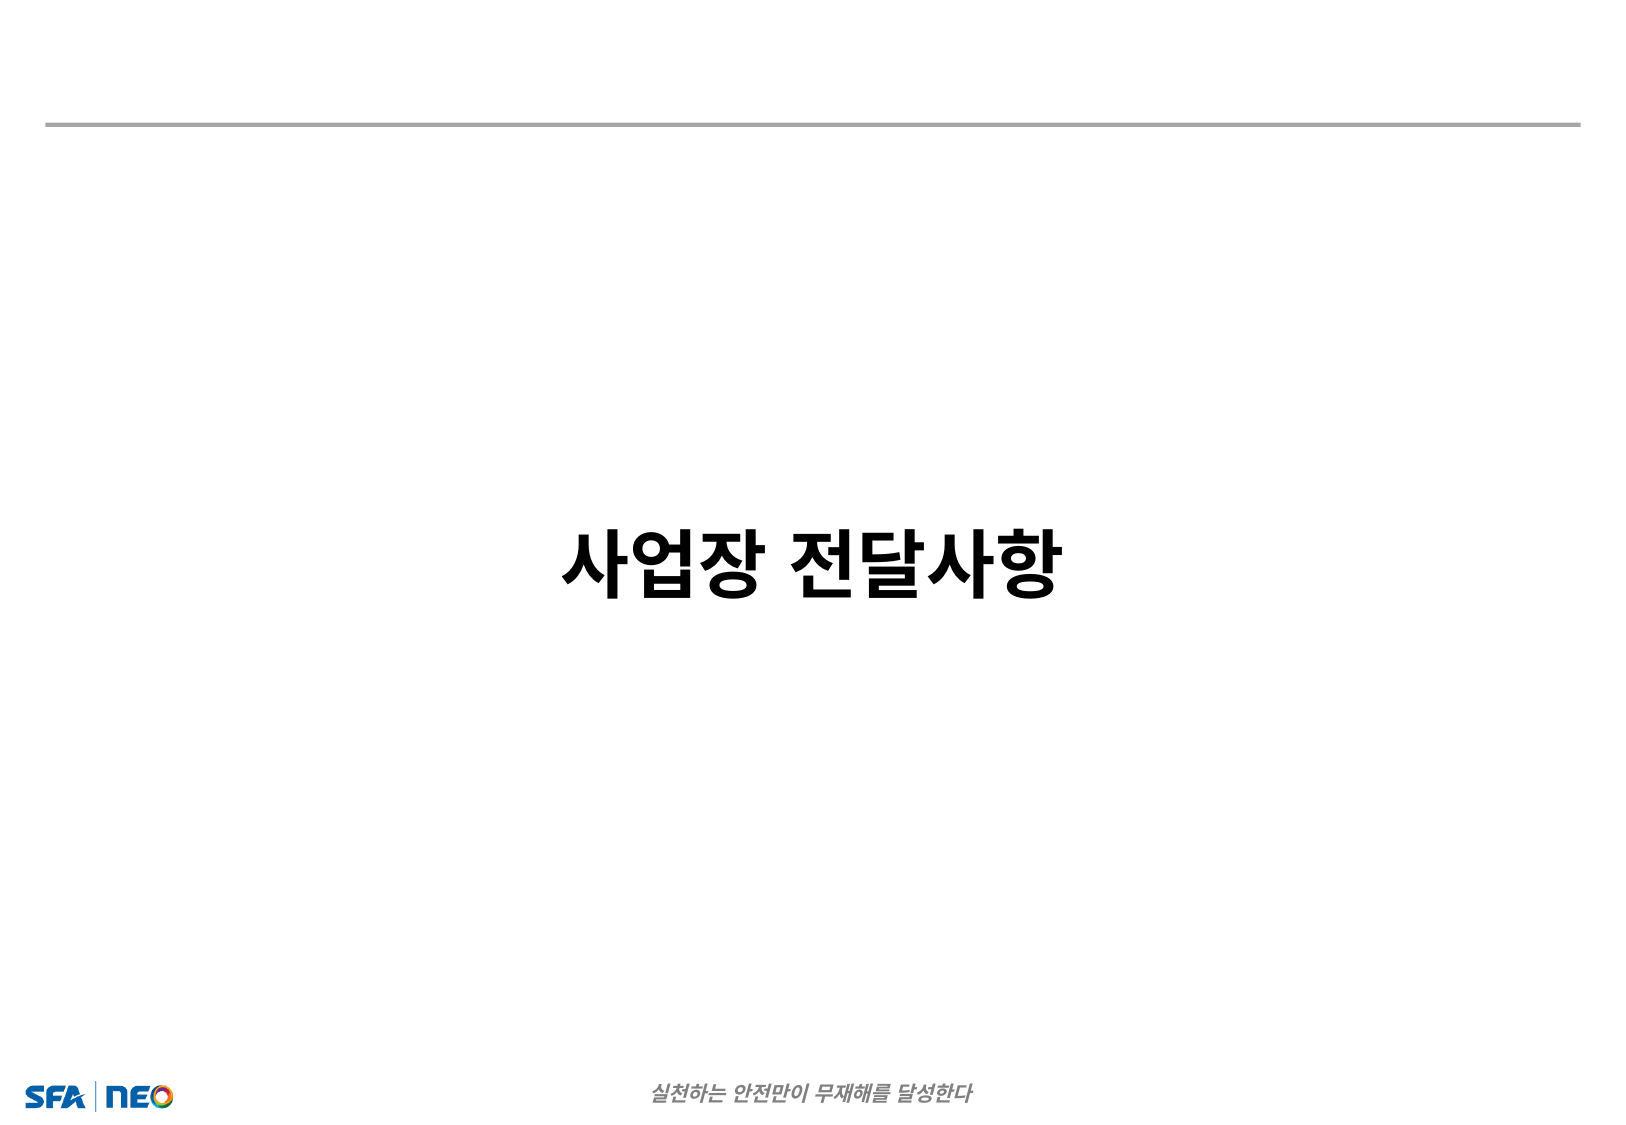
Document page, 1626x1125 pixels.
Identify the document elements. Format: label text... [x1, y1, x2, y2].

picture [25, 1081, 173, 1112]
text_box 사업장 전달사항 [0, 510, 1625, 615]
